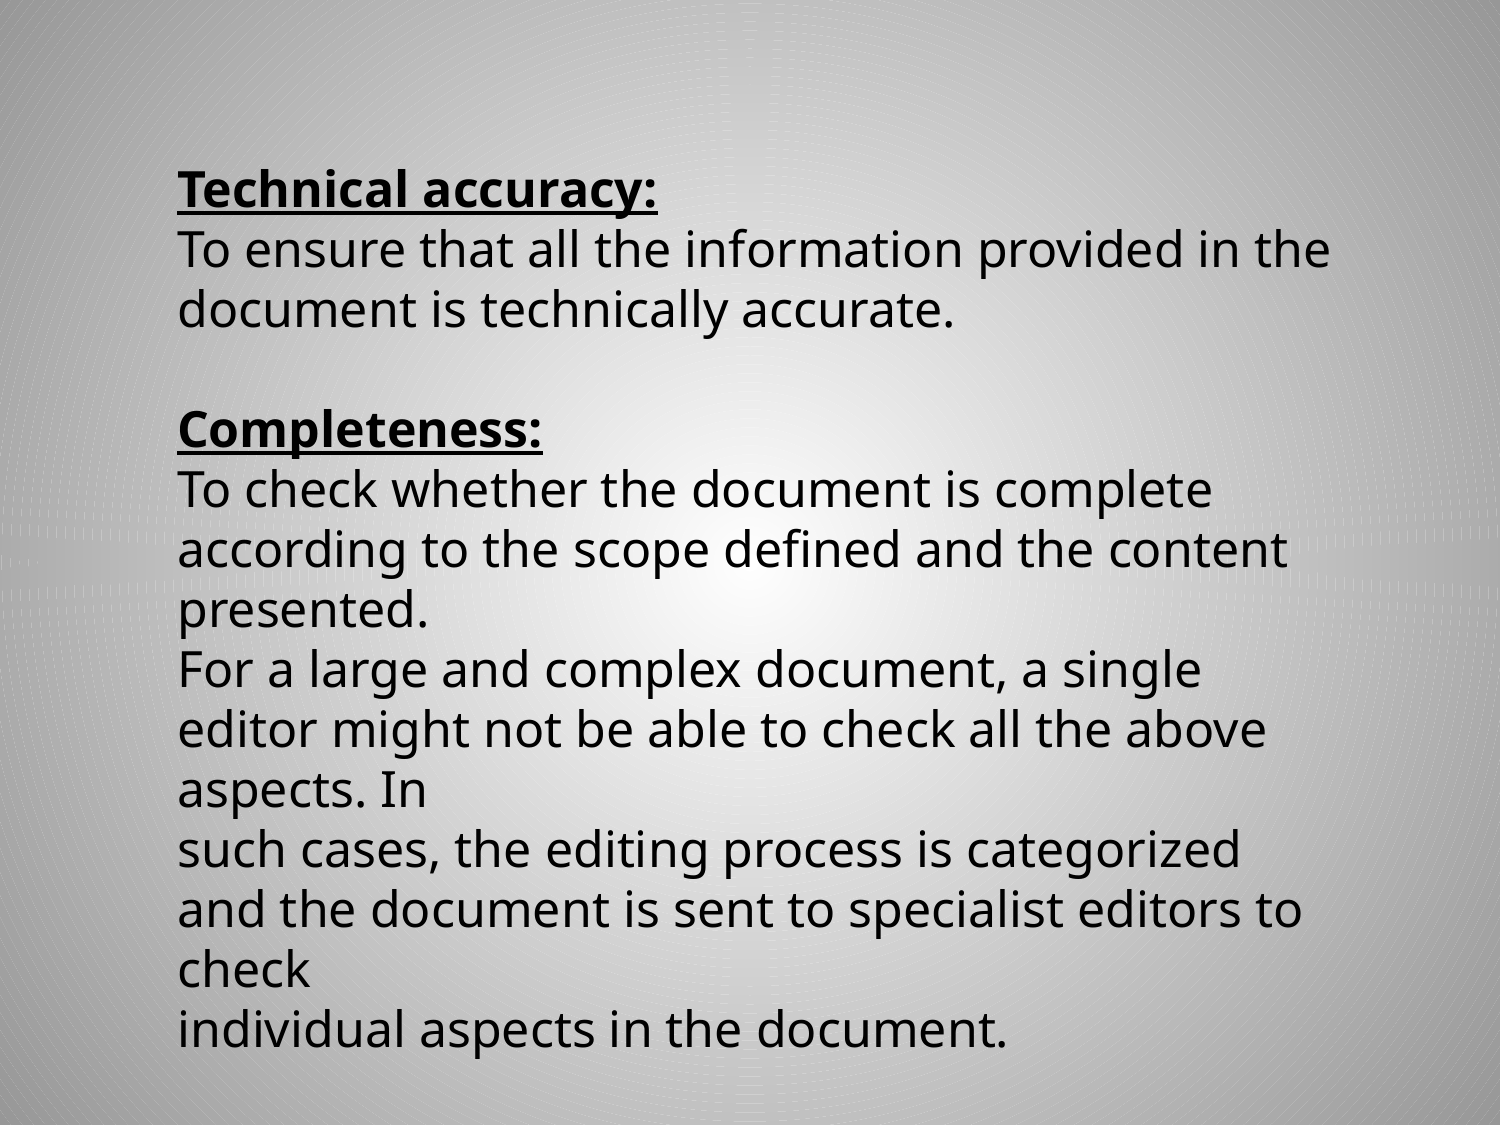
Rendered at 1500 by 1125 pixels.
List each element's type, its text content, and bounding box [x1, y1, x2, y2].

text_box Technical accuracy: To ensure that all the information provided in the document is technically accurate. Completeness: To check whether the document is complete according to the scope defined and the content presented. For a large and complex document, a single editor might not be able to check all the above aspects. In such cases, the editing process is categorized and the document is sent to specialist editors to check individual aspects in the document. [162, 149, 1350, 1065]
